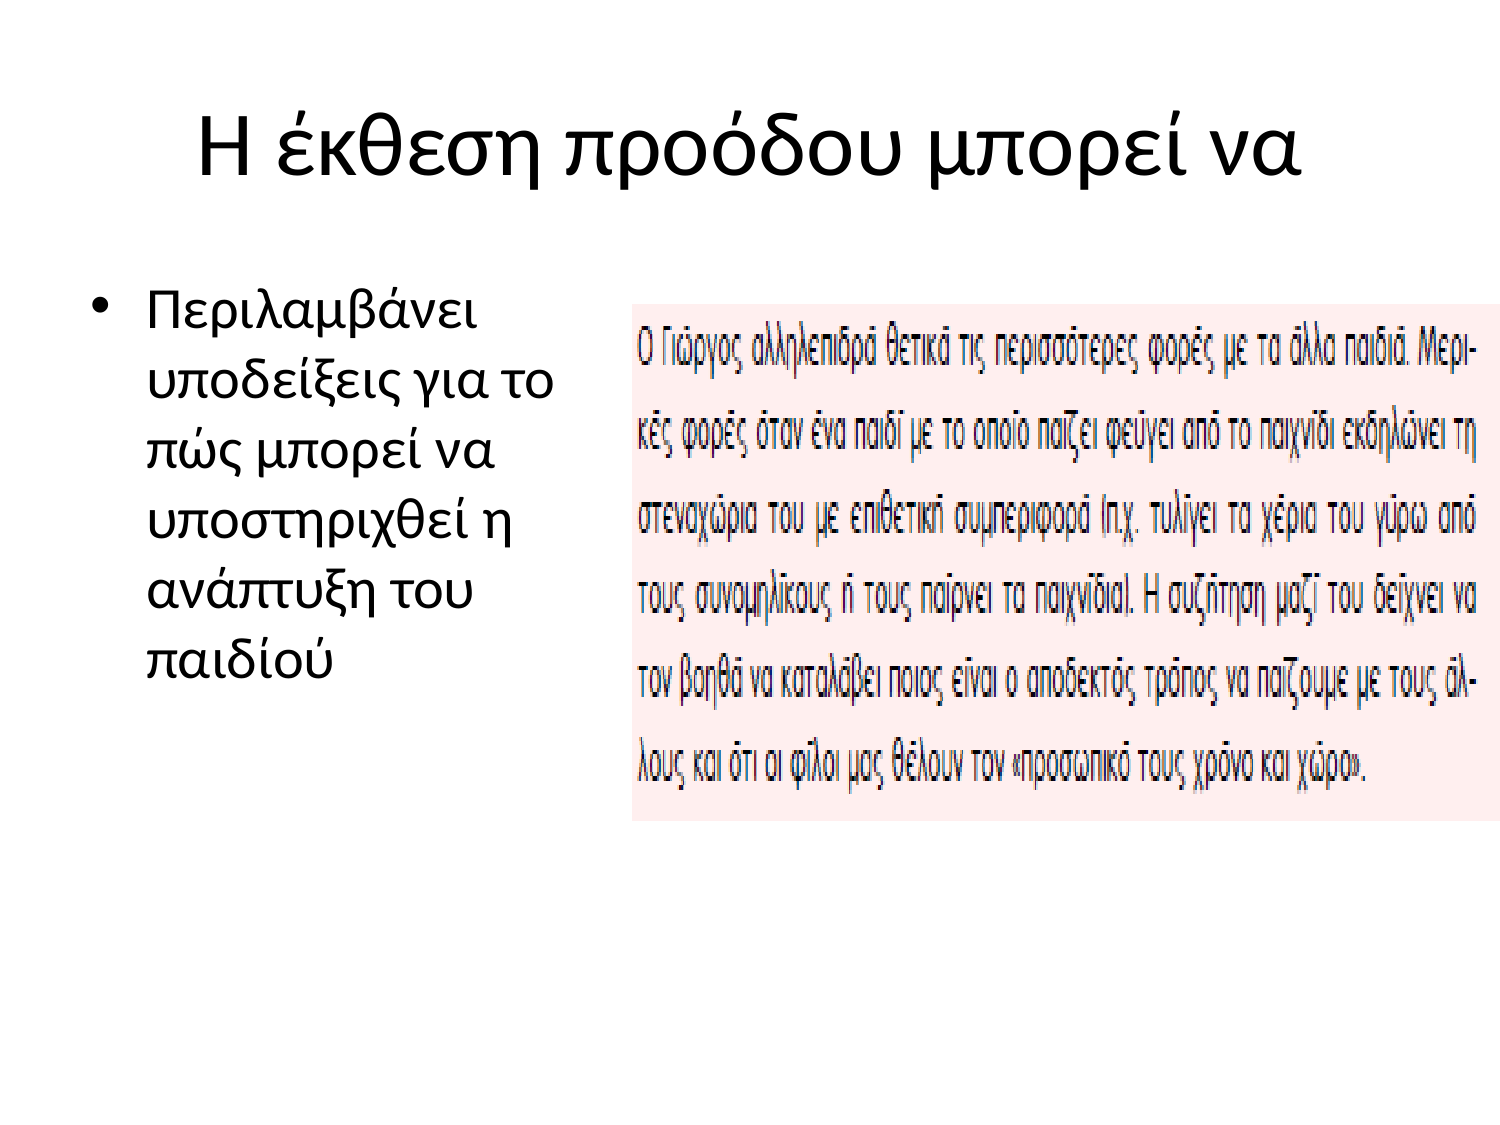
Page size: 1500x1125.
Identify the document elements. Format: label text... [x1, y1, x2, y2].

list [632, 304, 1500, 821]
title Η έκθεση προόδου μπορεί να [75, 45, 1425, 233]
list Περιλαμβάνει υποδείξεις για το πώς μπορεί να υποστηριχθεί η ανάπτυξη του παιδίού [75, 262, 622, 1005]
